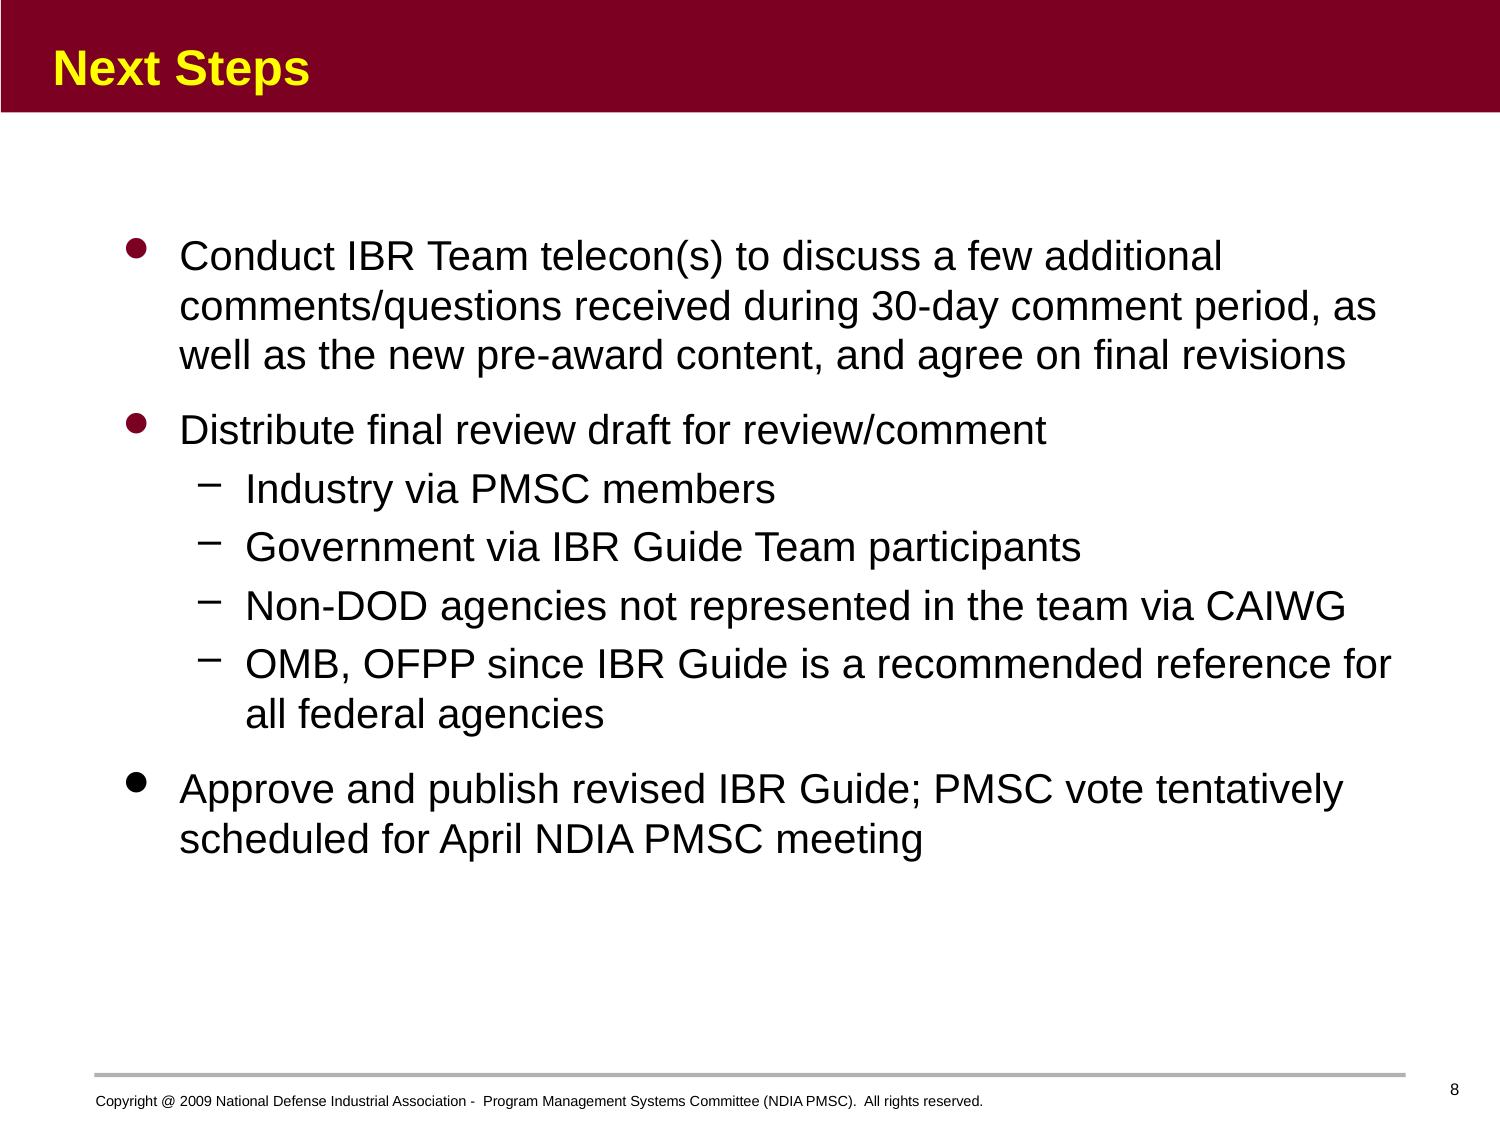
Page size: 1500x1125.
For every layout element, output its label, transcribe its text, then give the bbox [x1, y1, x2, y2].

slide_number 8 [105, 1070, 1475, 1098]
title Next Steps [37, 0, 1288, 138]
list Conduct IBR Team telecon(s) to discuss a few additional comments/questions received during 30-day comment period, as well as the new pre-award content, and agree on final revisions Distribute final review draft for review/comment Industry via PMSC members Government via IBR Guide Team participants Non-DOD agencies not represented in the team via CAIWG OMB, OFPP since IBR Guide is a recommended reference for all federal agencies Approve and publish revised IBR Guide; PMSC vote tentatively scheduled for April NDIA PMSC meeting [107, 220, 1440, 964]
